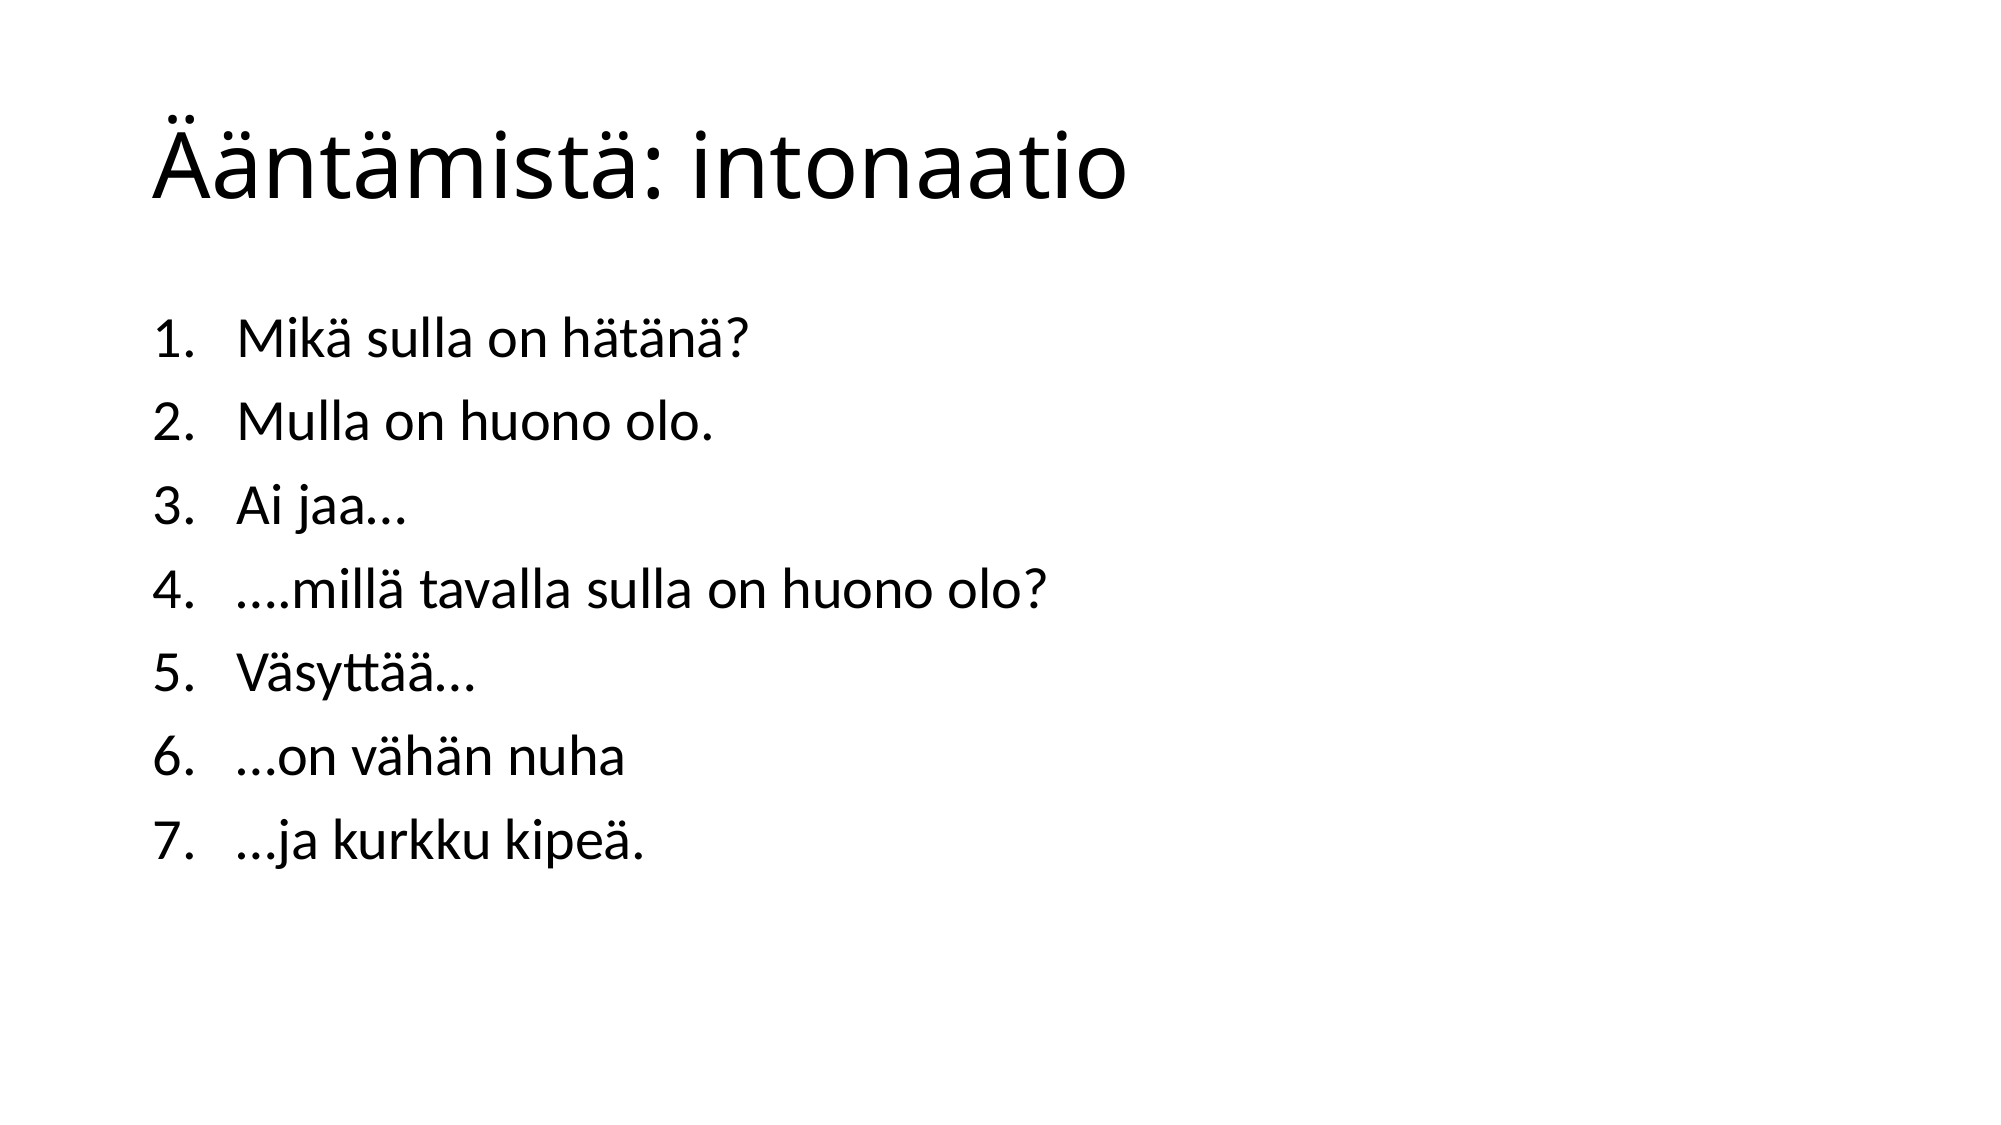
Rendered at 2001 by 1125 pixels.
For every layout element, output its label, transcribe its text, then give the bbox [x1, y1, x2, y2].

list Mikä sulla on hätänä? Mulla on huono olo. Ai jaa… ….millä tavalla sulla on huono olo? Väsyttää… …on vähän nuha …ja kurkku kipeä. [137, 299, 1863, 1014]
title Ääntämistä: intonaatio [137, 59, 1863, 278]
